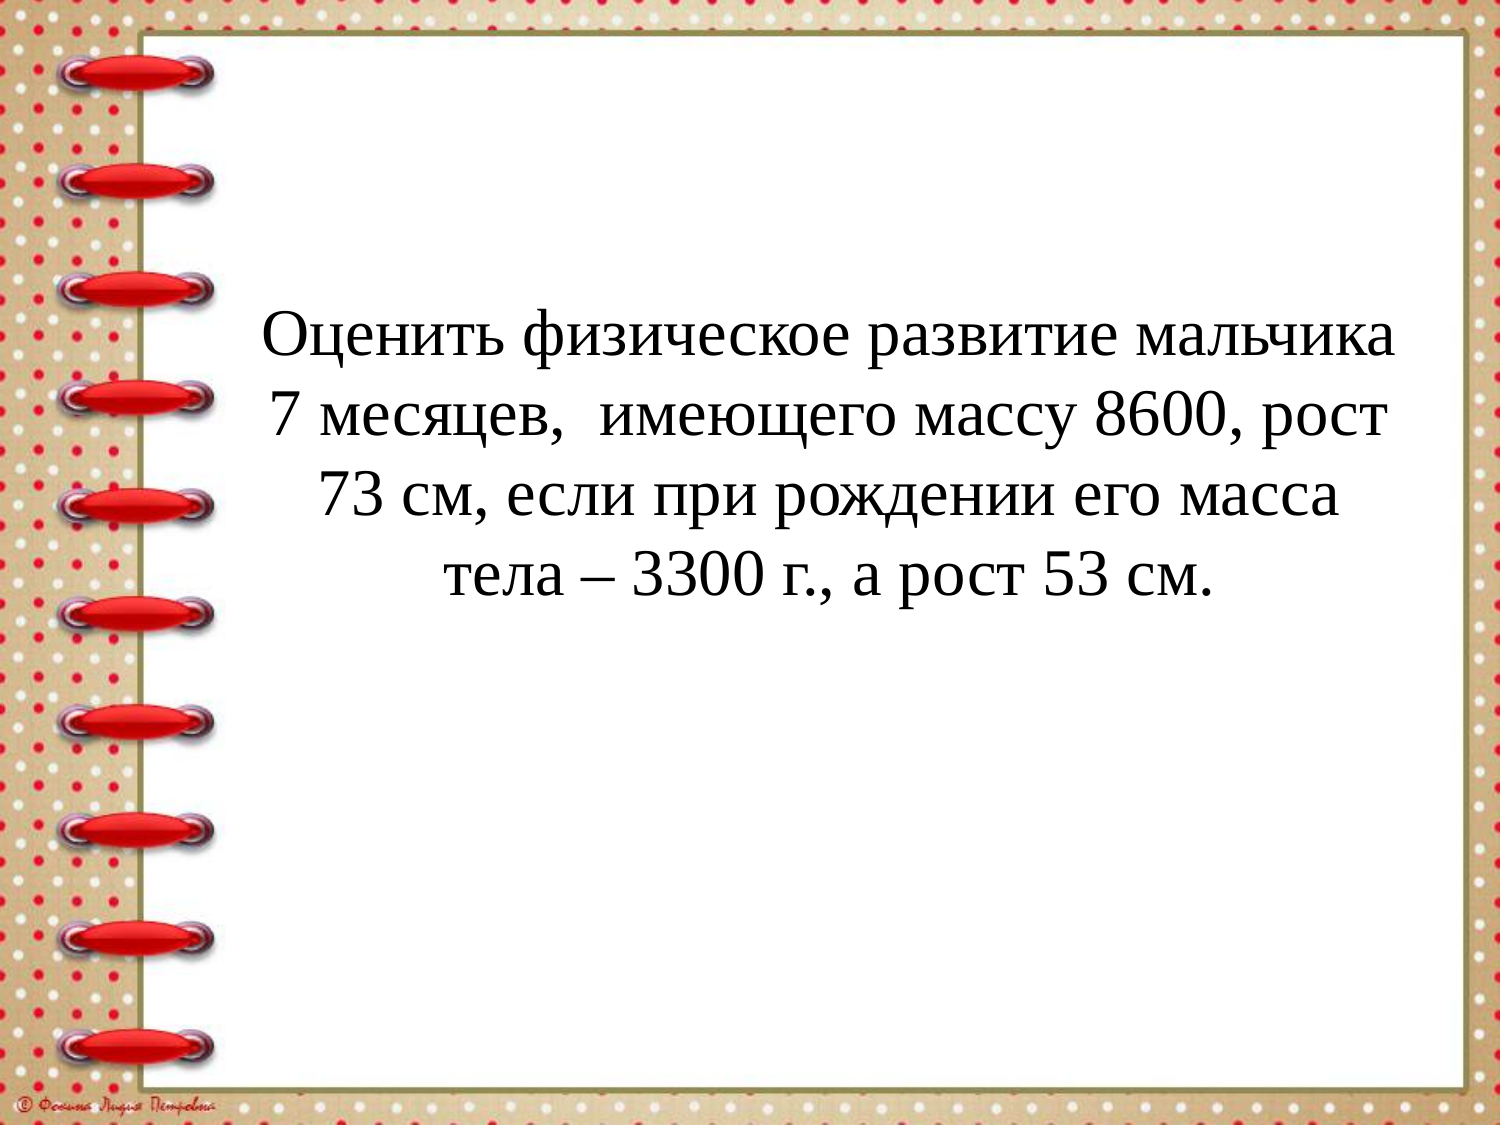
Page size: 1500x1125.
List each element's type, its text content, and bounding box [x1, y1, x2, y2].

text_box Оценить физическое развитие мальчика 7 месяцев, имеющего массу 8600, рост 73 см, если при рождении его масса тела – 3300 г., а рост 53 см. [242, 281, 1418, 721]
picture [0, 0, 1500, 1125]
